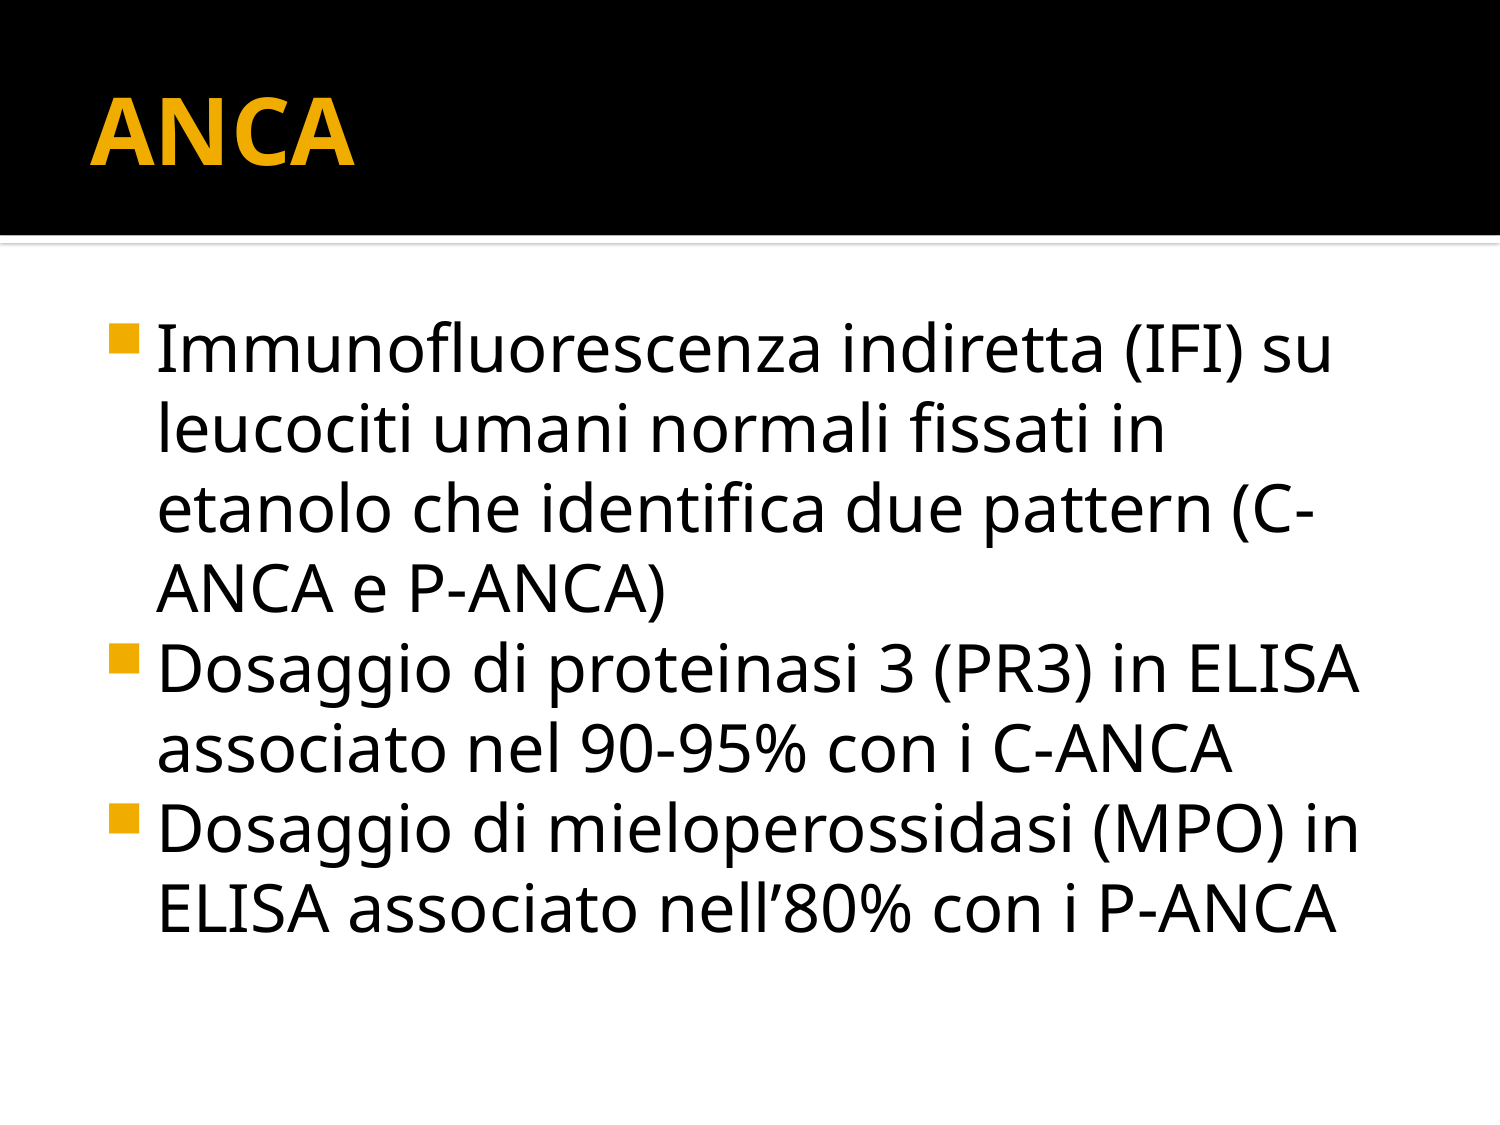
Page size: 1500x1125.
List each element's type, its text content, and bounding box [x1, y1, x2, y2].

title ANCA [75, 25, 1425, 231]
list Immunofluorescenza indiretta (IFI) su leucociti umani normali fissati in etanolo che identifica due pattern (C-ANCA e P-ANCA) Dosaggio di proteinasi 3 (PR3) in ELISA associato nel 90-95% con i C-ANCA Dosaggio di mieloperossidasi (MPO) in ELISA associato nell’80% con i P-ANCA [75, 291, 1425, 1050]
